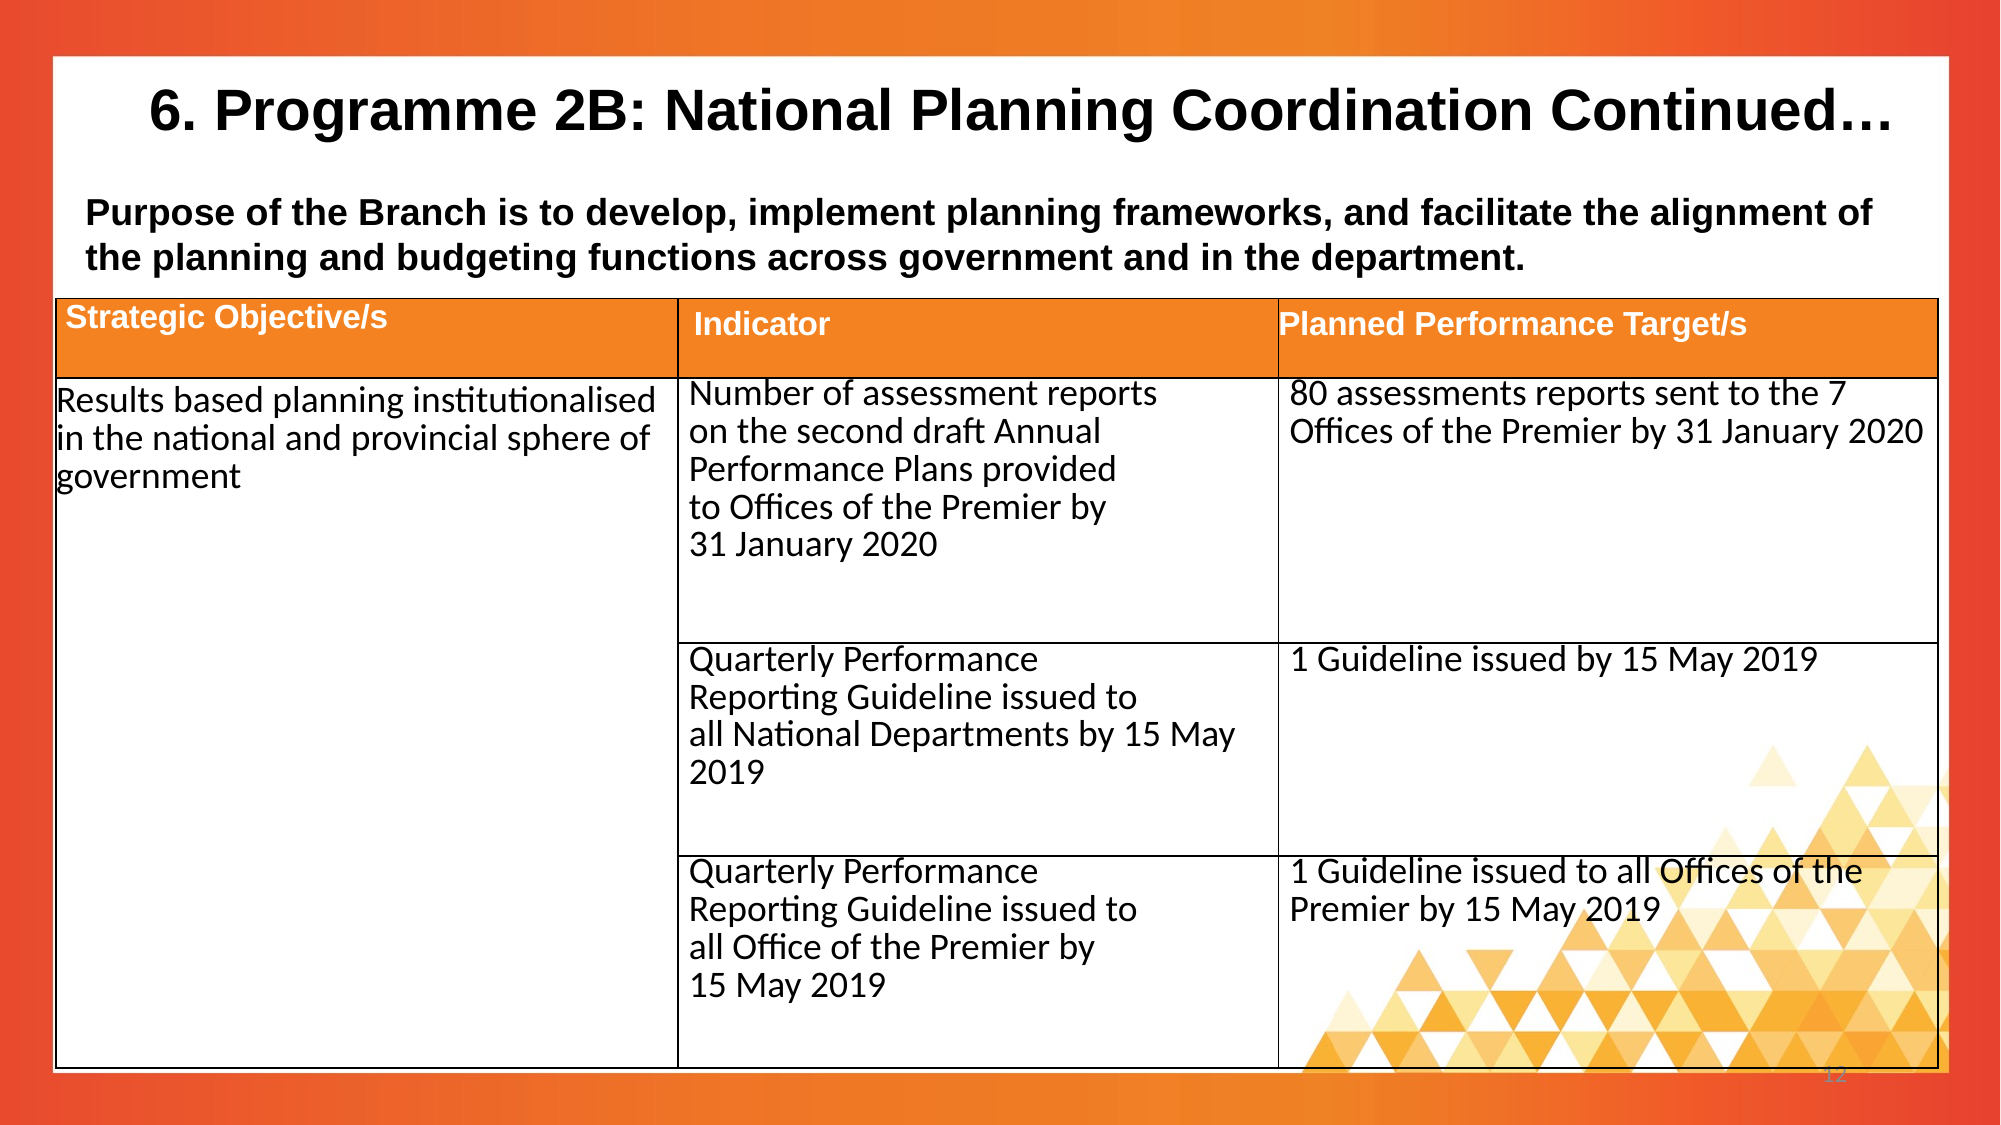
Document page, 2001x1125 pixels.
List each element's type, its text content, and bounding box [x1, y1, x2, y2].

table_cell Quarterly Performance Reporting Guideline issued to all National Departments by 15 May 2019 [679, 644, 1278, 855]
table_cell Results based planning institutionalised in the national and provincial sphere of government [57, 379, 677, 1067]
picture [0, 0, 2001, 1125]
table_header Strategic Objective/s [57, 299, 677, 377]
table_header Planned Performance Target/s [1279, 299, 1937, 377]
text_box 6. Programme 2B: National Planning Coordination Continued… [70, 49, 1977, 165]
slide_number 12 [1412, 1069, 1863, 1103]
table_cell 1 Guideline issued by 15 May 2019 [1279, 644, 1937, 855]
table_cell 80 assessments reports sent to the 7 Offices of the Premier by 31 January 2020 [1279, 379, 1937, 642]
text_box Purpose of the Branch is to develop, implement planning frameworks, and facilitate the alignment of the planning and budgeting functions across government and in the department. [70, 180, 1905, 286]
table_header Indicator [679, 299, 1278, 377]
table_cell Quarterly Performance Reporting Guideline issued to all Office of the Premier by 15 May 2019 [679, 857, 1278, 1067]
table_cell 1 Guideline issued to all Offices of the Premier by 15 May 2019 [1279, 857, 1937, 1067]
table_cell Number of assessment reports on the second draft Annual Performance Plans provided to Offices of the Premier by 31 January 2020 [679, 379, 1278, 642]
